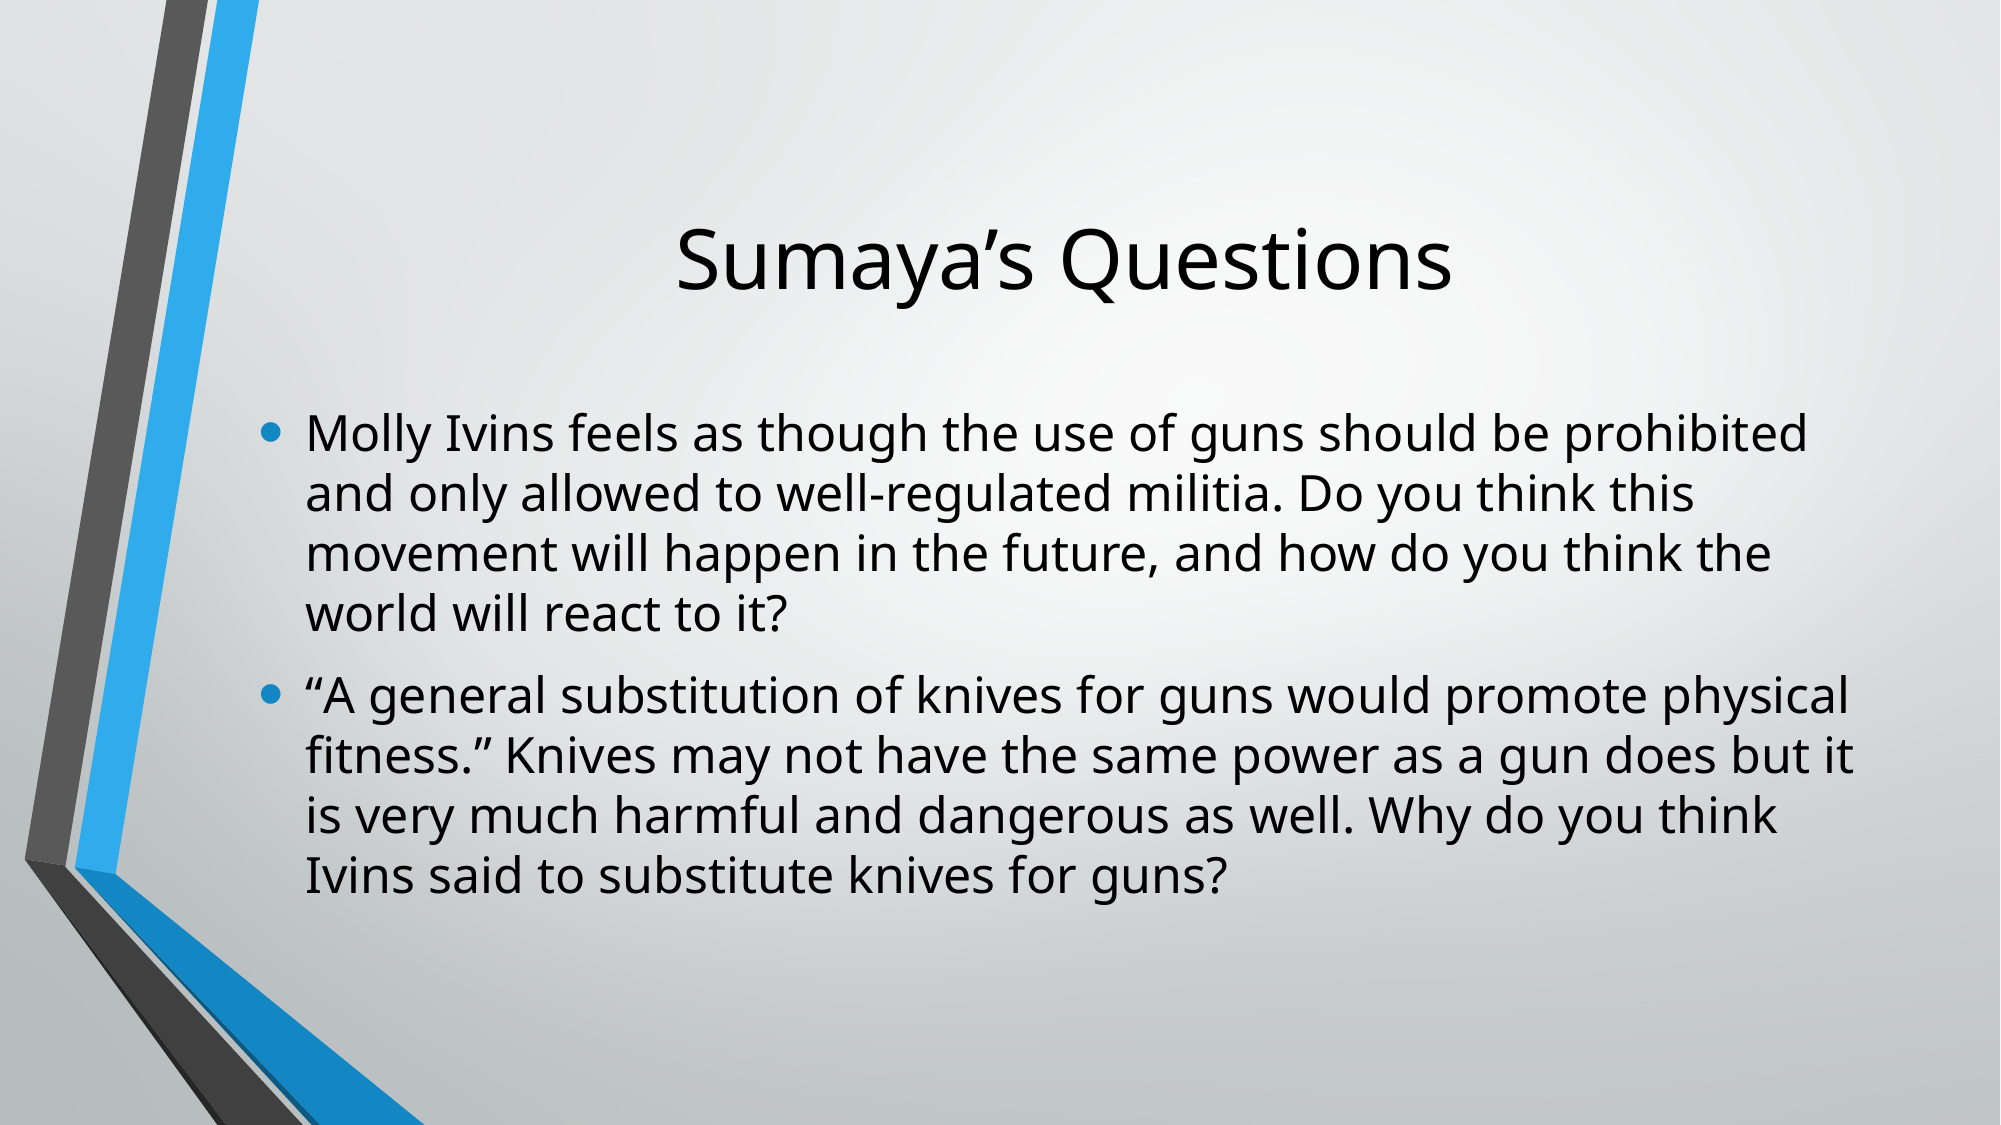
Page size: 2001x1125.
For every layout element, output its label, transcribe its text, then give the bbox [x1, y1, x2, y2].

list Molly Ivins feels as though the use of guns should be prohibited and only allowed to well-regulated militia. Do you think this movement will happen in the future, and how do you think the world will react to it? “A general substitution of knives for guns would promote physical fitness.” Knives may not have the same power as a gun does but it is very much harmful and dangerous as well. Why do you think Ivins said to substitute knives for guns? [243, 437, 1887, 950]
title Sumaya’s Questions [243, 112, 1887, 400]
